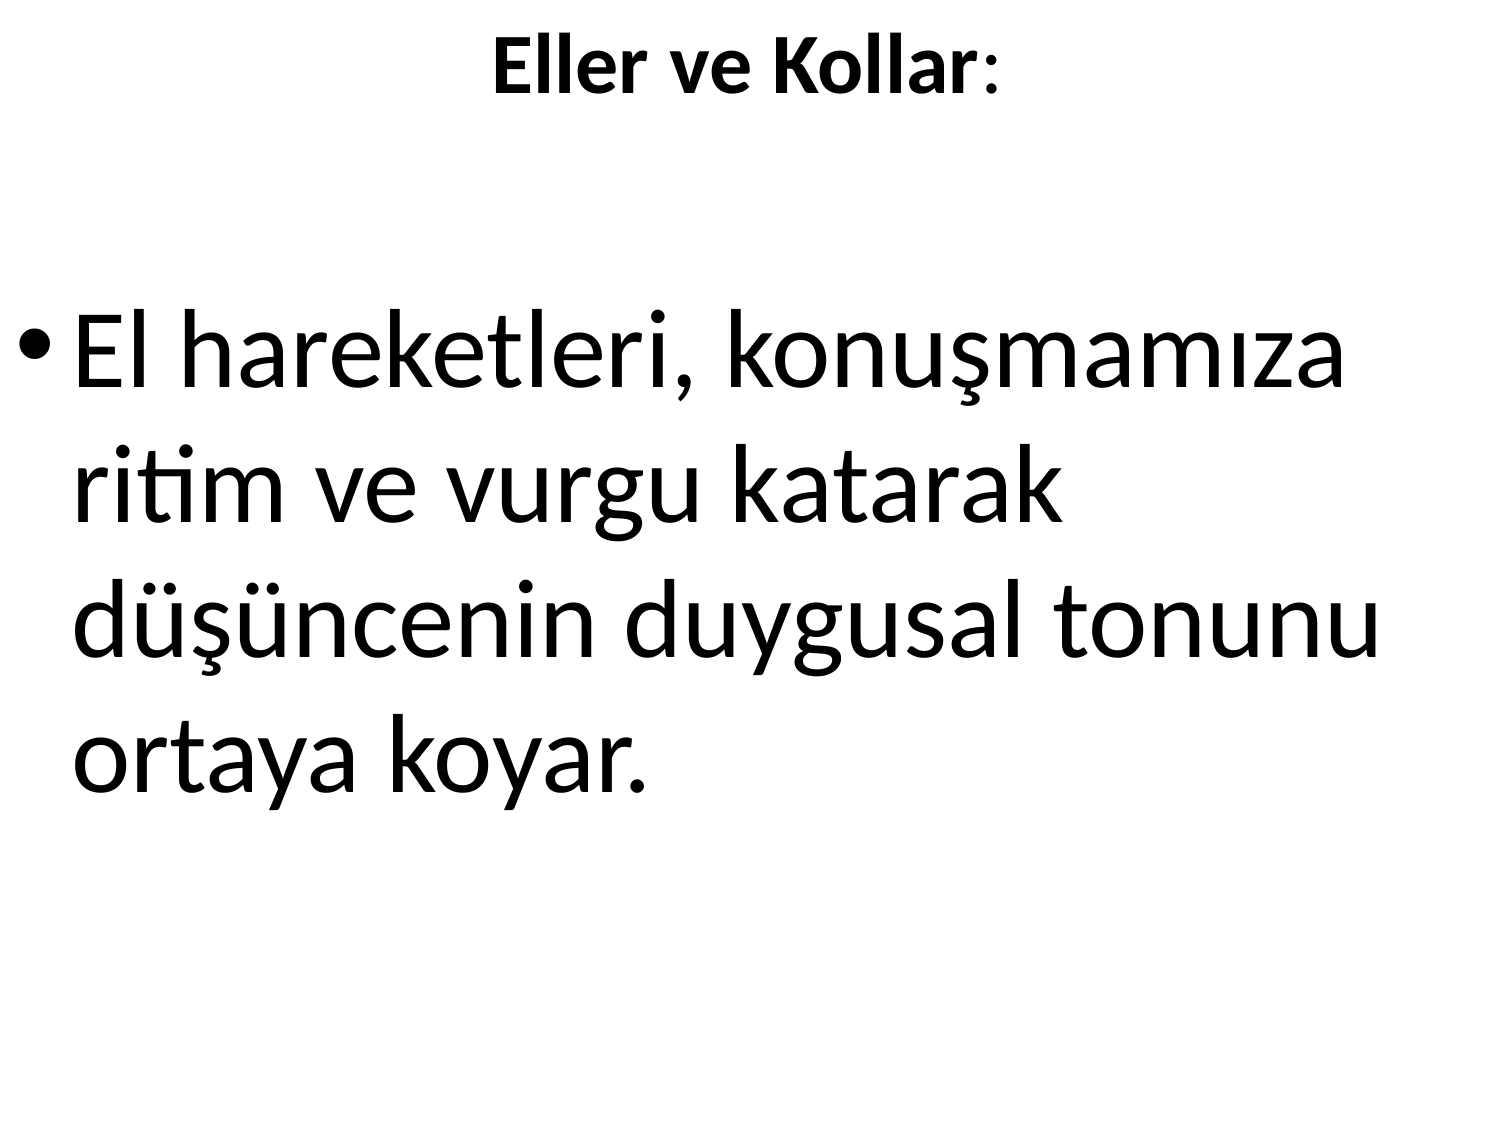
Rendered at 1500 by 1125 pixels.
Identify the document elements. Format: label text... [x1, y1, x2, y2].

list El hareketleri, konuşmamıza ritim ve vurgu katarak düşüncenin duygusal tonunu ortaya koyar. [0, 267, 1500, 1125]
title Eller ve Kollar: [82, 0, 1432, 119]
